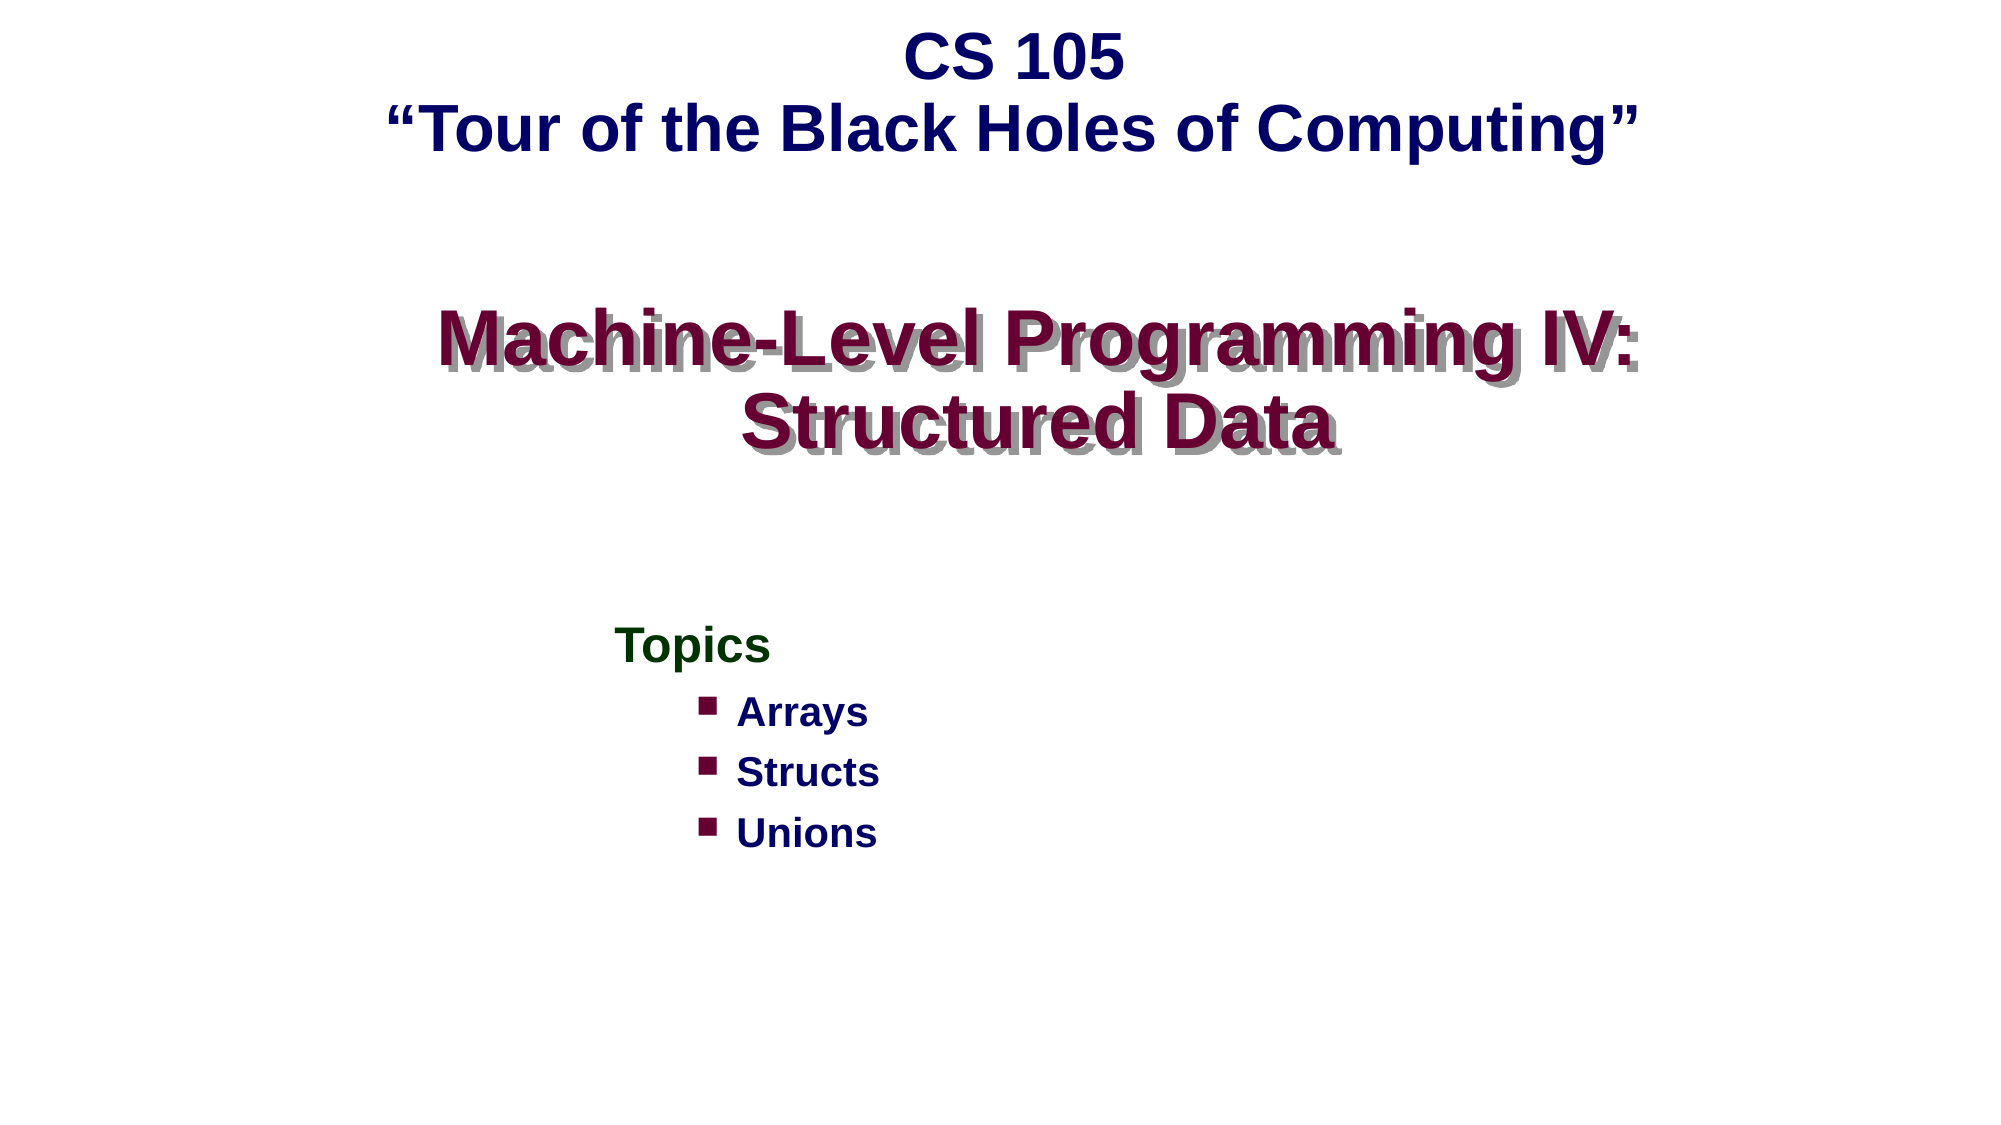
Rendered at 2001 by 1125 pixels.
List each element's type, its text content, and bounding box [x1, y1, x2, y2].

text_box CS 105 “Tour of the Black Holes of Computing” [377, 14, 1652, 245]
title Machine-Level Programming IV: Structured Data [399, 301, 1675, 559]
list Topics Arrays Structs Unions [599, 610, 1319, 1014]
